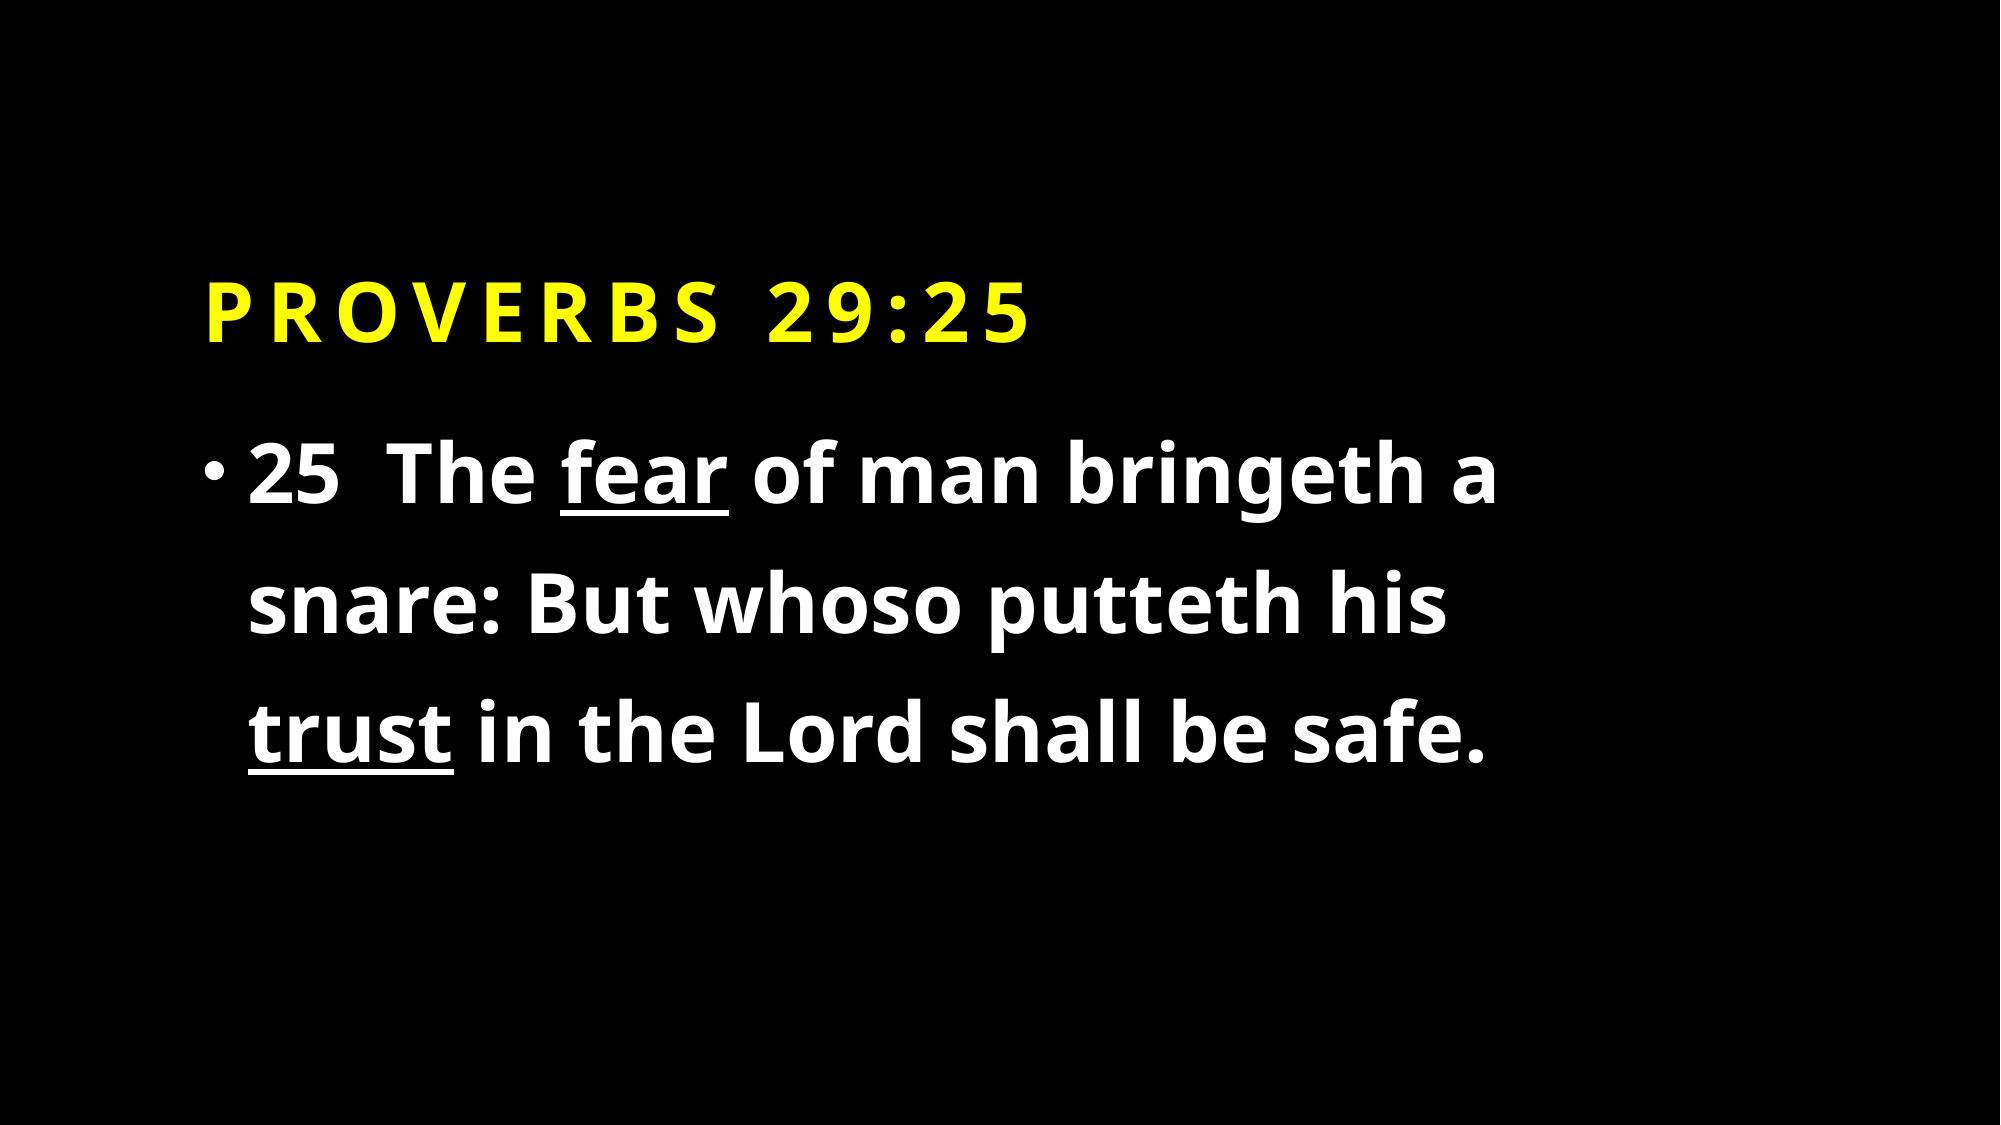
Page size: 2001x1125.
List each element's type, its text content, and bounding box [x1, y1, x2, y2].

list 25 The fear of man bringeth a snare: But whoso putteth his trust in the Lord shall be safe. [187, 382, 1675, 961]
title Proverbs 29:25 [187, 143, 1642, 367]
